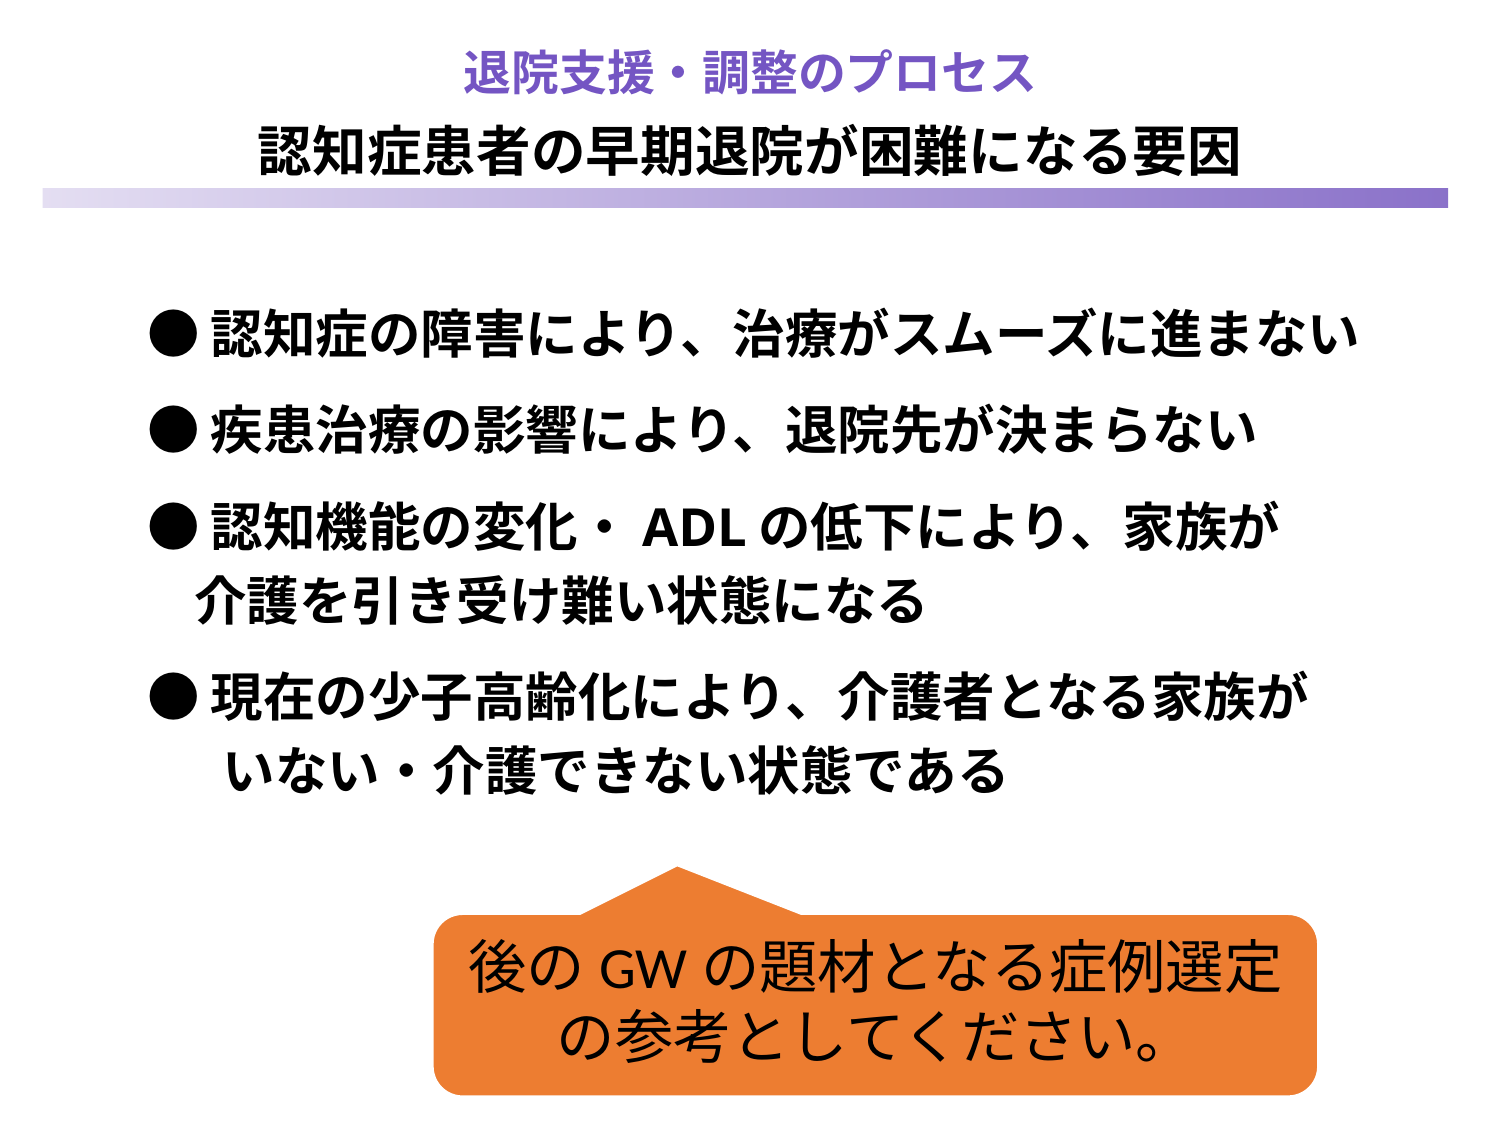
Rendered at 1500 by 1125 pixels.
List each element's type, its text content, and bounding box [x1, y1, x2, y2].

text_box [42, 188, 1449, 208]
text_box 退院支援・調整のプロセス 認知症患者の早期退院が困難になる要因 [32, 28, 1469, 190]
list ●認知症の障害により、治療がスムーズに進まない ●疾患治療の影響により、退院先が決まらない ●認知機能の変化・ADLの低下により、家族が 介護を引き受け難い状態になる ●現在の少子高齢化により、介護者となる家族が いない・介護できない状態である [132, 293, 1398, 934]
text_box 後のGWの題材となる症例選定の参考としてください。 [430, 862, 1321, 1099]
